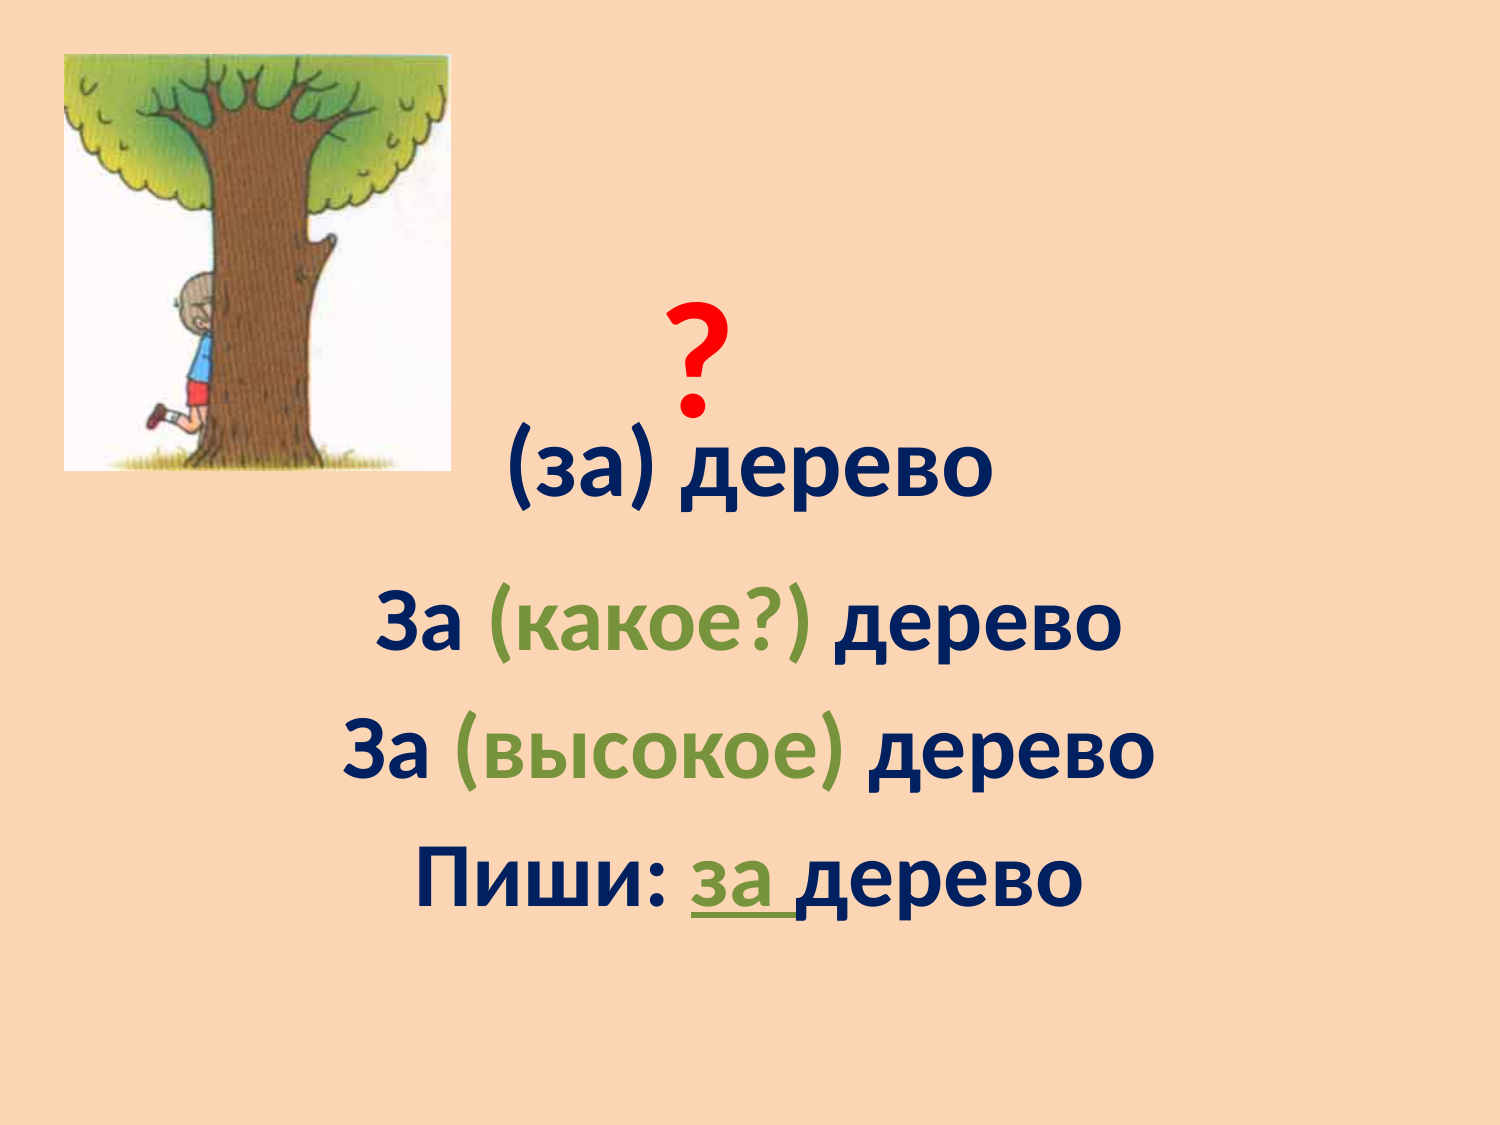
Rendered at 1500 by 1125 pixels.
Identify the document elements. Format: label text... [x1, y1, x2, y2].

text_box ? [644, 243, 752, 459]
title (за) дерево [112, 314, 1388, 598]
subtitle За (какое?) дерево За (высокое) дерево Пиши: за дерево [225, 550, 1275, 1035]
picture [64, 54, 451, 471]
